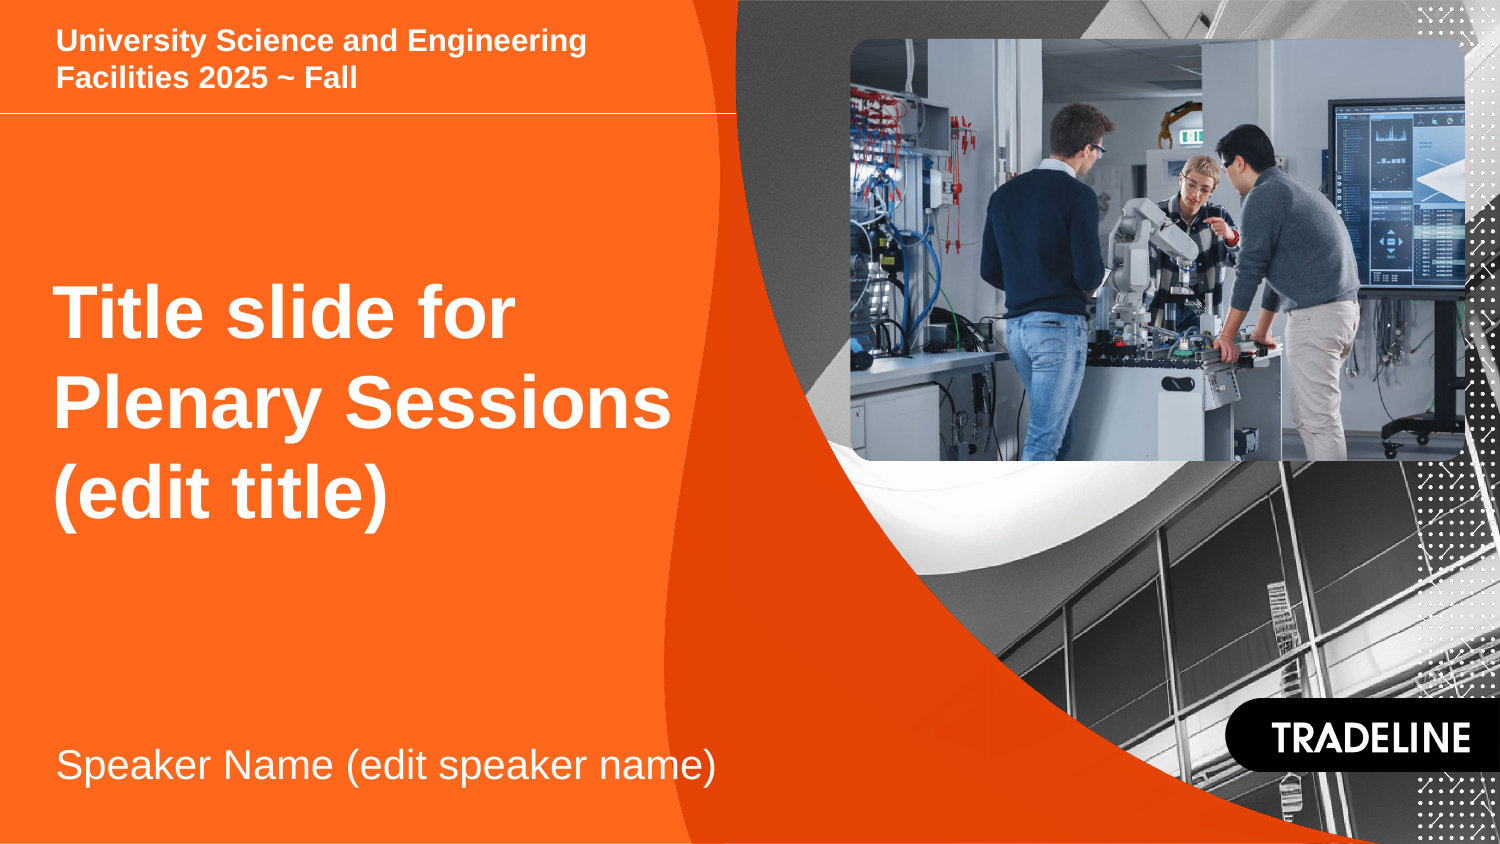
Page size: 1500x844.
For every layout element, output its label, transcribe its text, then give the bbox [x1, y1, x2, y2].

picture [664, 0, 1500, 844]
list Speaker Name (edit speaker name) [40, 730, 943, 844]
title Title slide for Plenary Sessions (edit title) [37, 121, 737, 676]
